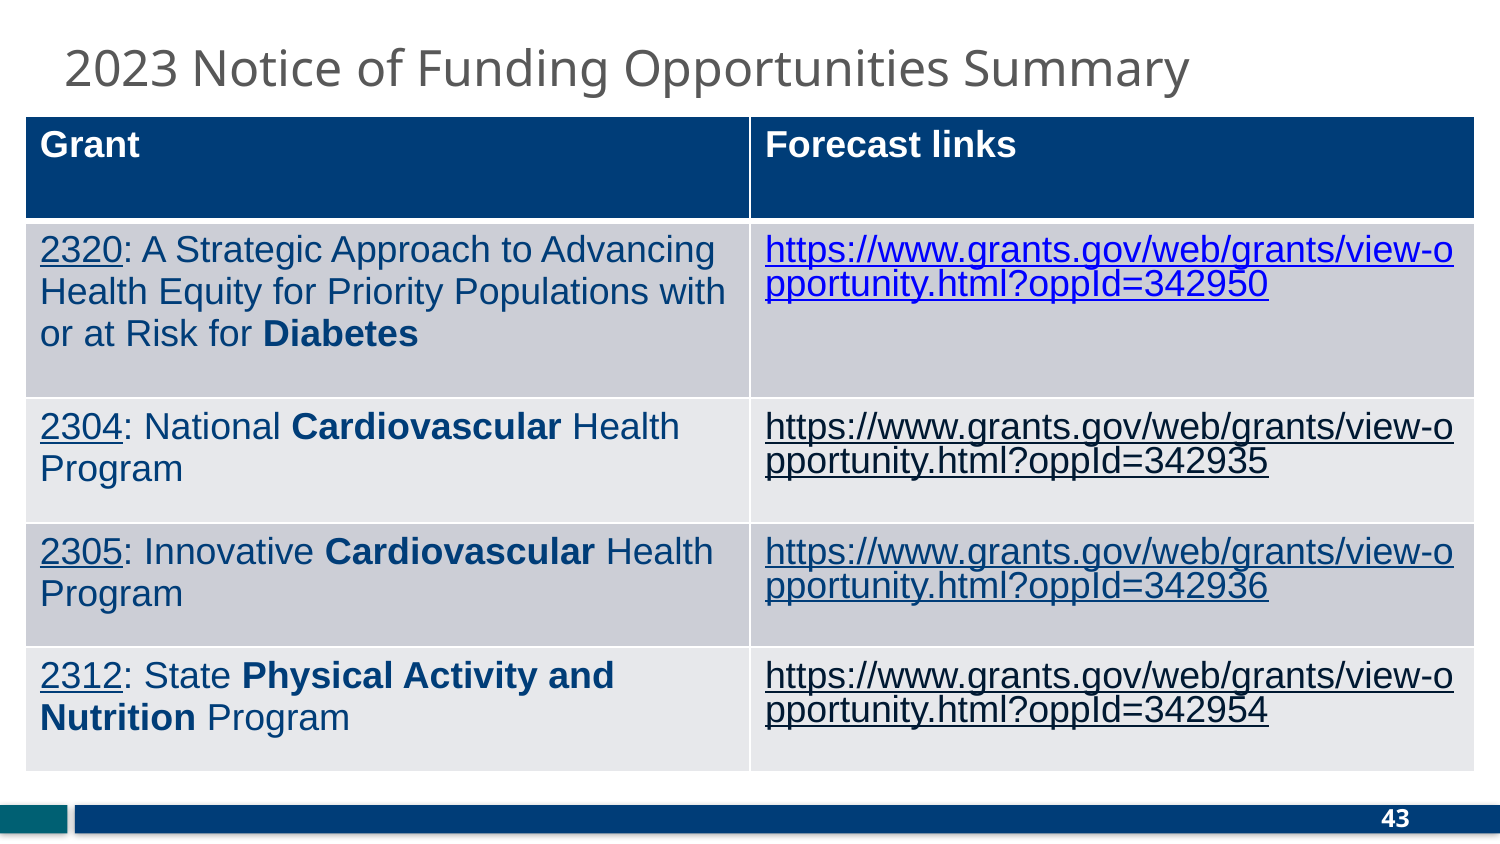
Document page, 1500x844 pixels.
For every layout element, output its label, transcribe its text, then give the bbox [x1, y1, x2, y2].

table_cell 2304: National Cardiovascular Health Program [26, 399, 749, 522]
table_header Forecast links [751, 117, 1474, 218]
table_cell https://www.grants.gov/web/grants/view-opportunity.html?oppId=342950 [751, 224, 1474, 397]
title 2023 Notice of Funding Opportunities Summary [49, 16, 1500, 116]
table_cell 2320: A Strategic Approach to Advancing Health Equity for Priority Populations with or at Risk for Diabetes [26, 224, 749, 397]
table_cell https://www.grants.gov/web/grants/view-opportunity.html?oppId=342954 [751, 648, 1474, 771]
table_cell 2305: Innovative Cardiovascular Health Program [26, 524, 749, 646]
table_cell 2312: State Physical Activity and Nutrition Program [26, 648, 749, 771]
table_cell https://www.grants.gov/web/grants/view-opportunity.html?oppId=342936 [751, 524, 1474, 646]
table_cell https://www.grants.gov/web/grants/view-opportunity.html?oppId=342935 [751, 399, 1474, 522]
table_header Grant [26, 117, 749, 218]
